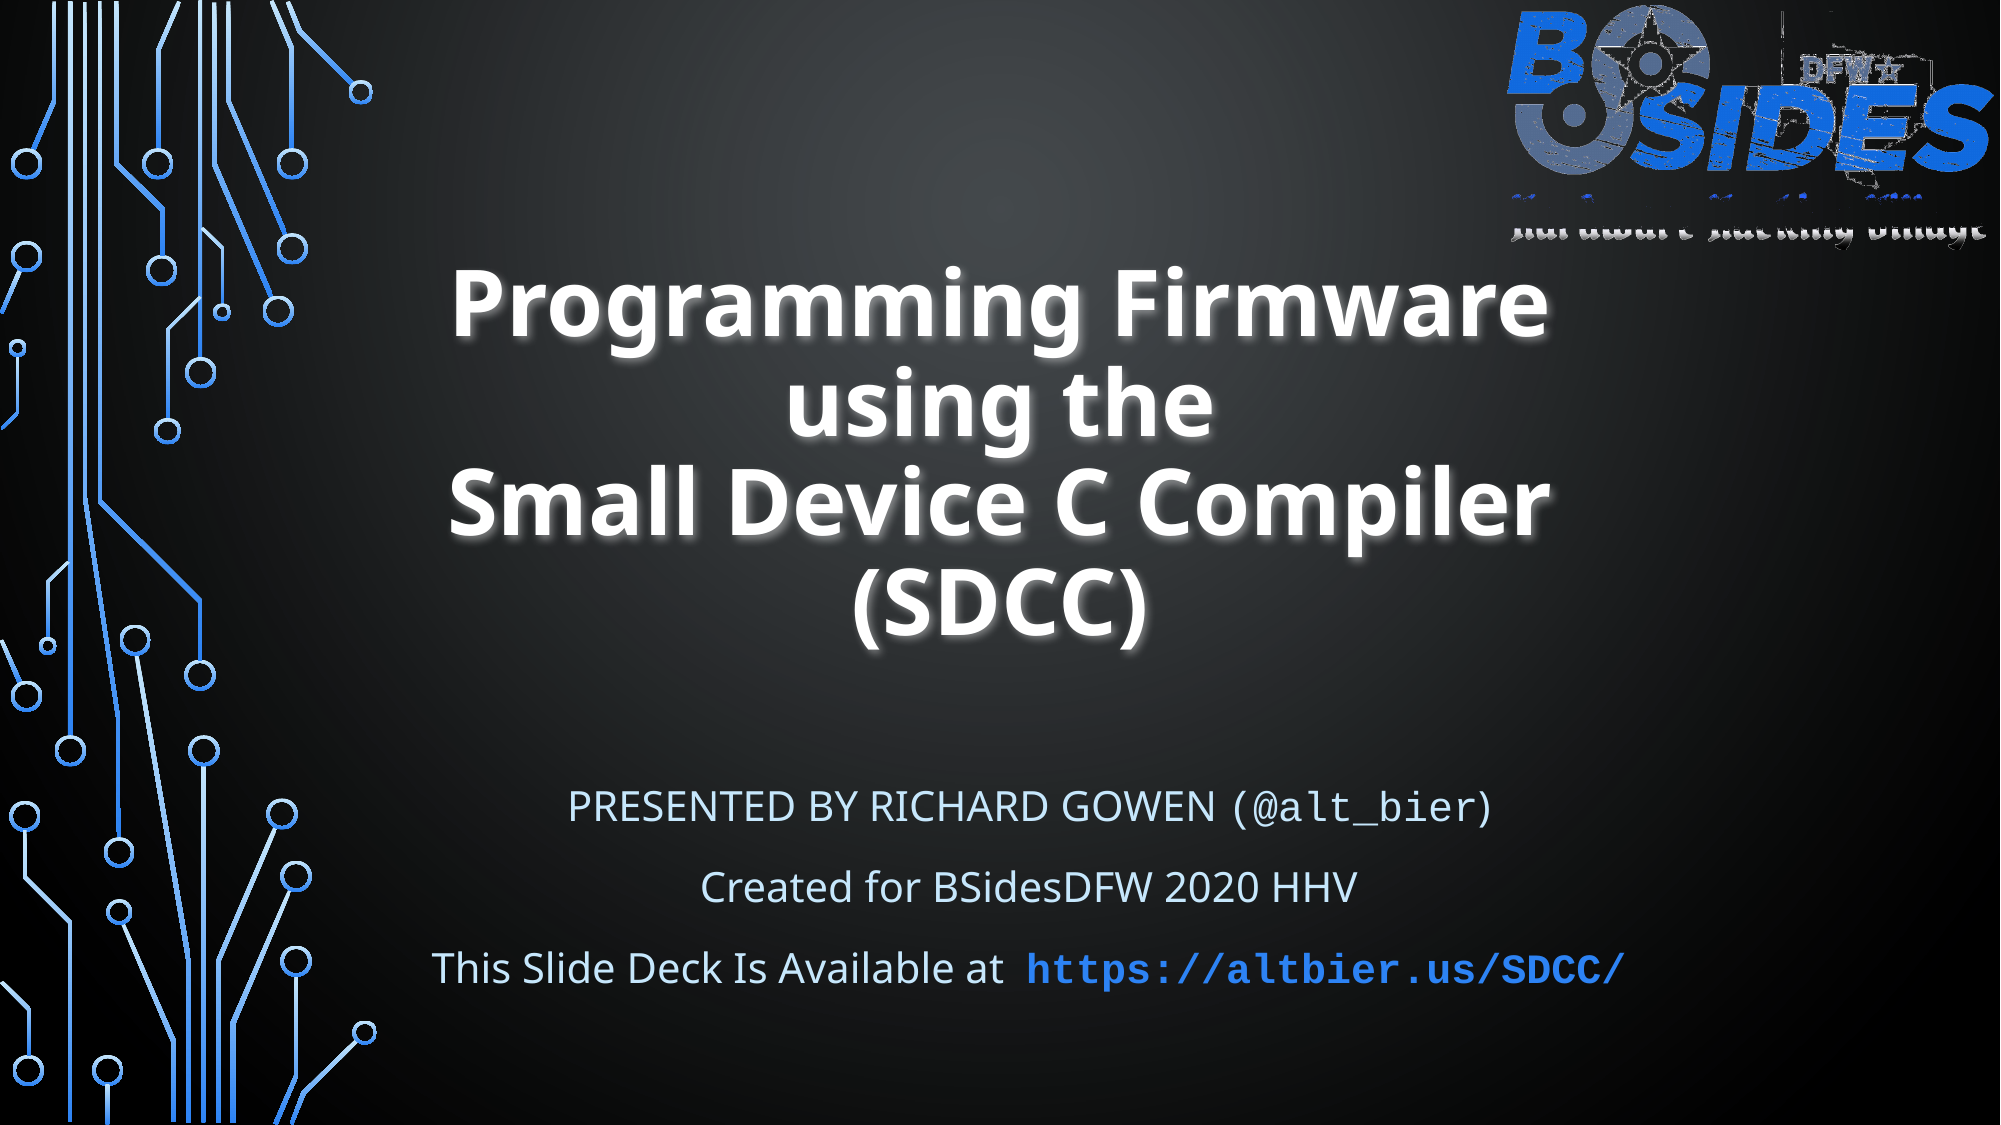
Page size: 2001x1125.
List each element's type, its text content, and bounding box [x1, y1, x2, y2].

picture [1506, 5, 1995, 250]
subtitle Presented by Richard Gowen (@alt_bier) Created for BSidesDFW 2020 HHV This Slide Deck Is Available at https://altbier.us/SDCC/ [307, 762, 1750, 1119]
title Programming Firmware using the Small Device C Compiler (SDCC) [278, 249, 1722, 663]
